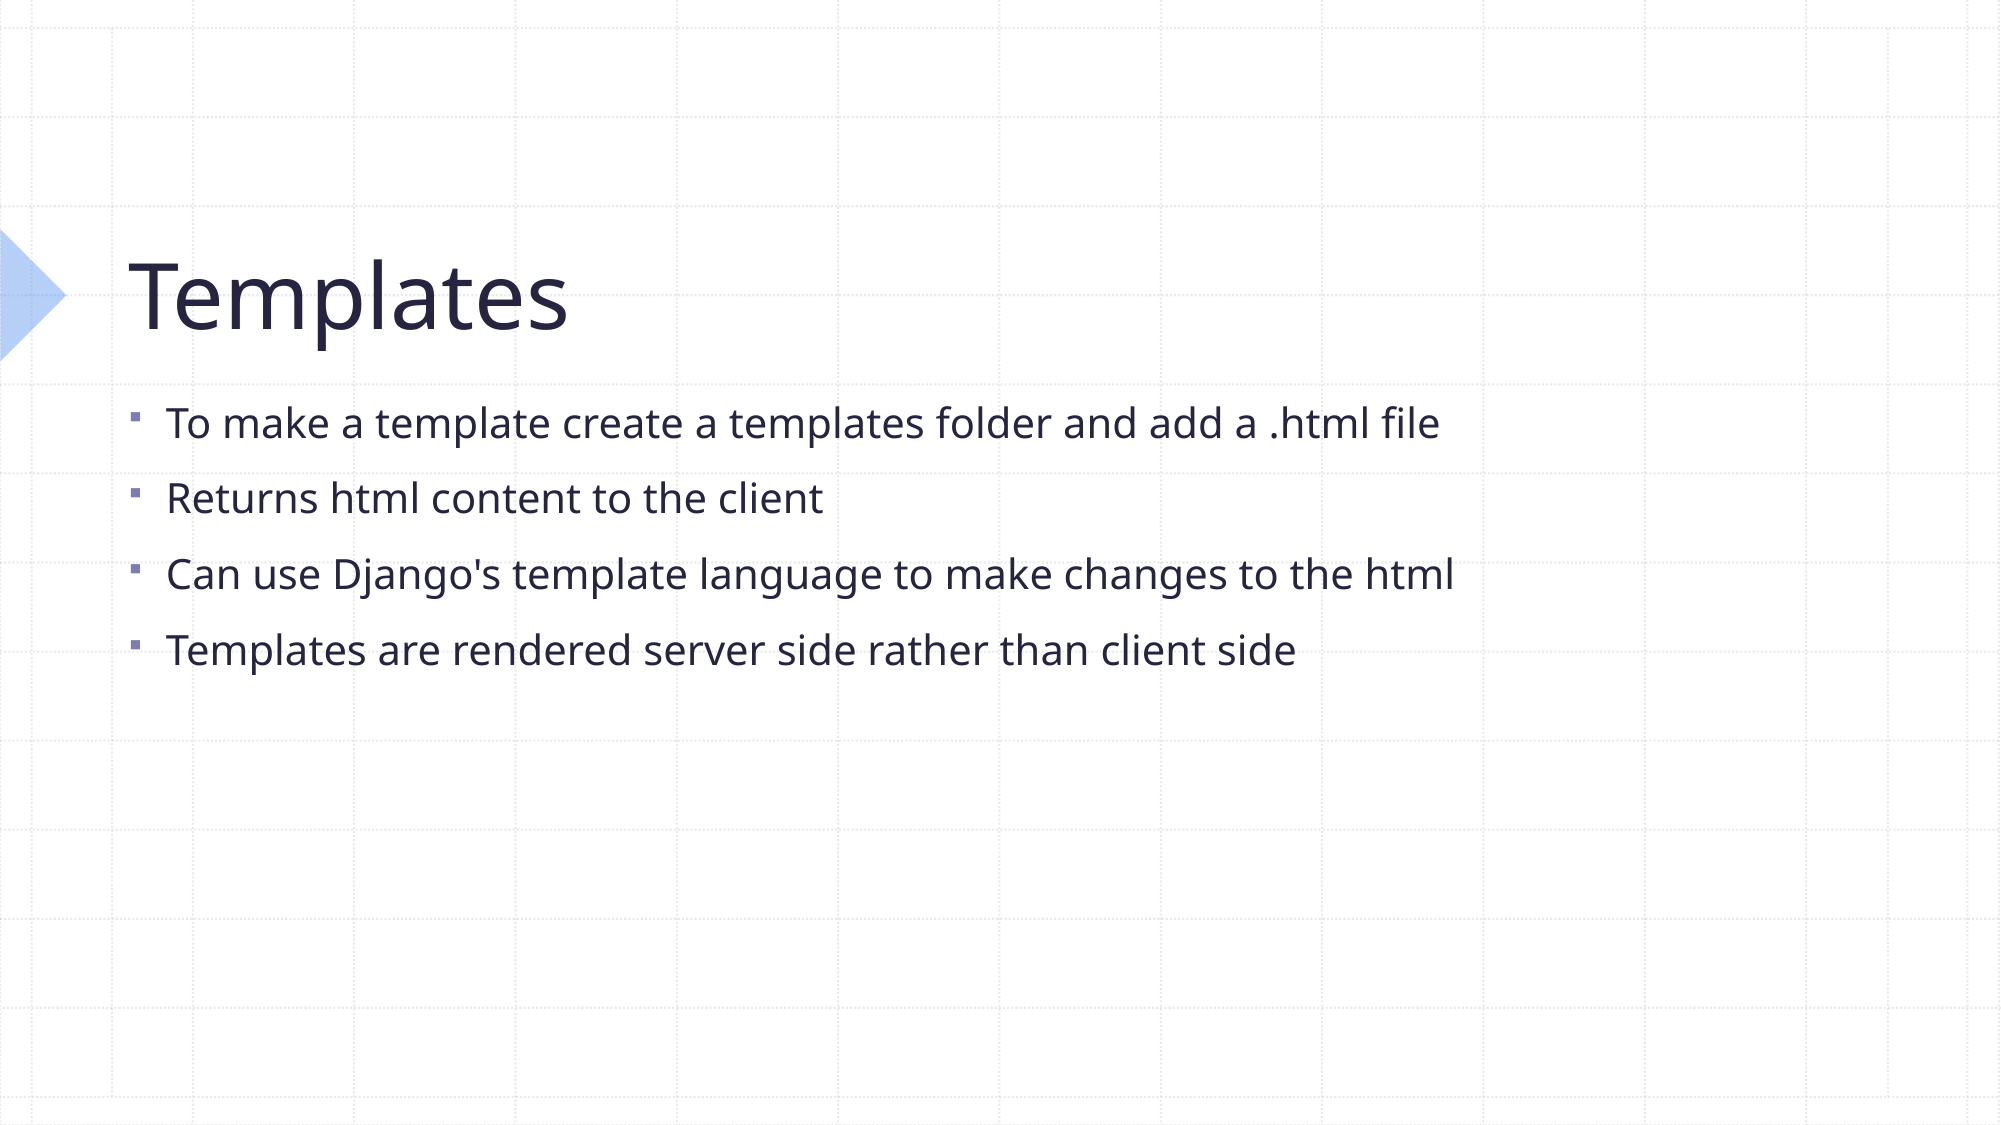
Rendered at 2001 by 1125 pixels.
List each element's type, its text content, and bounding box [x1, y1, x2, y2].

title Templates [113, 119, 1808, 356]
list To make a template create a templates folder and add a .html file Returns html content to the client Can use Django's template language to make changes to the html Templates are rendered server side rather than client side [113, 383, 1808, 969]
